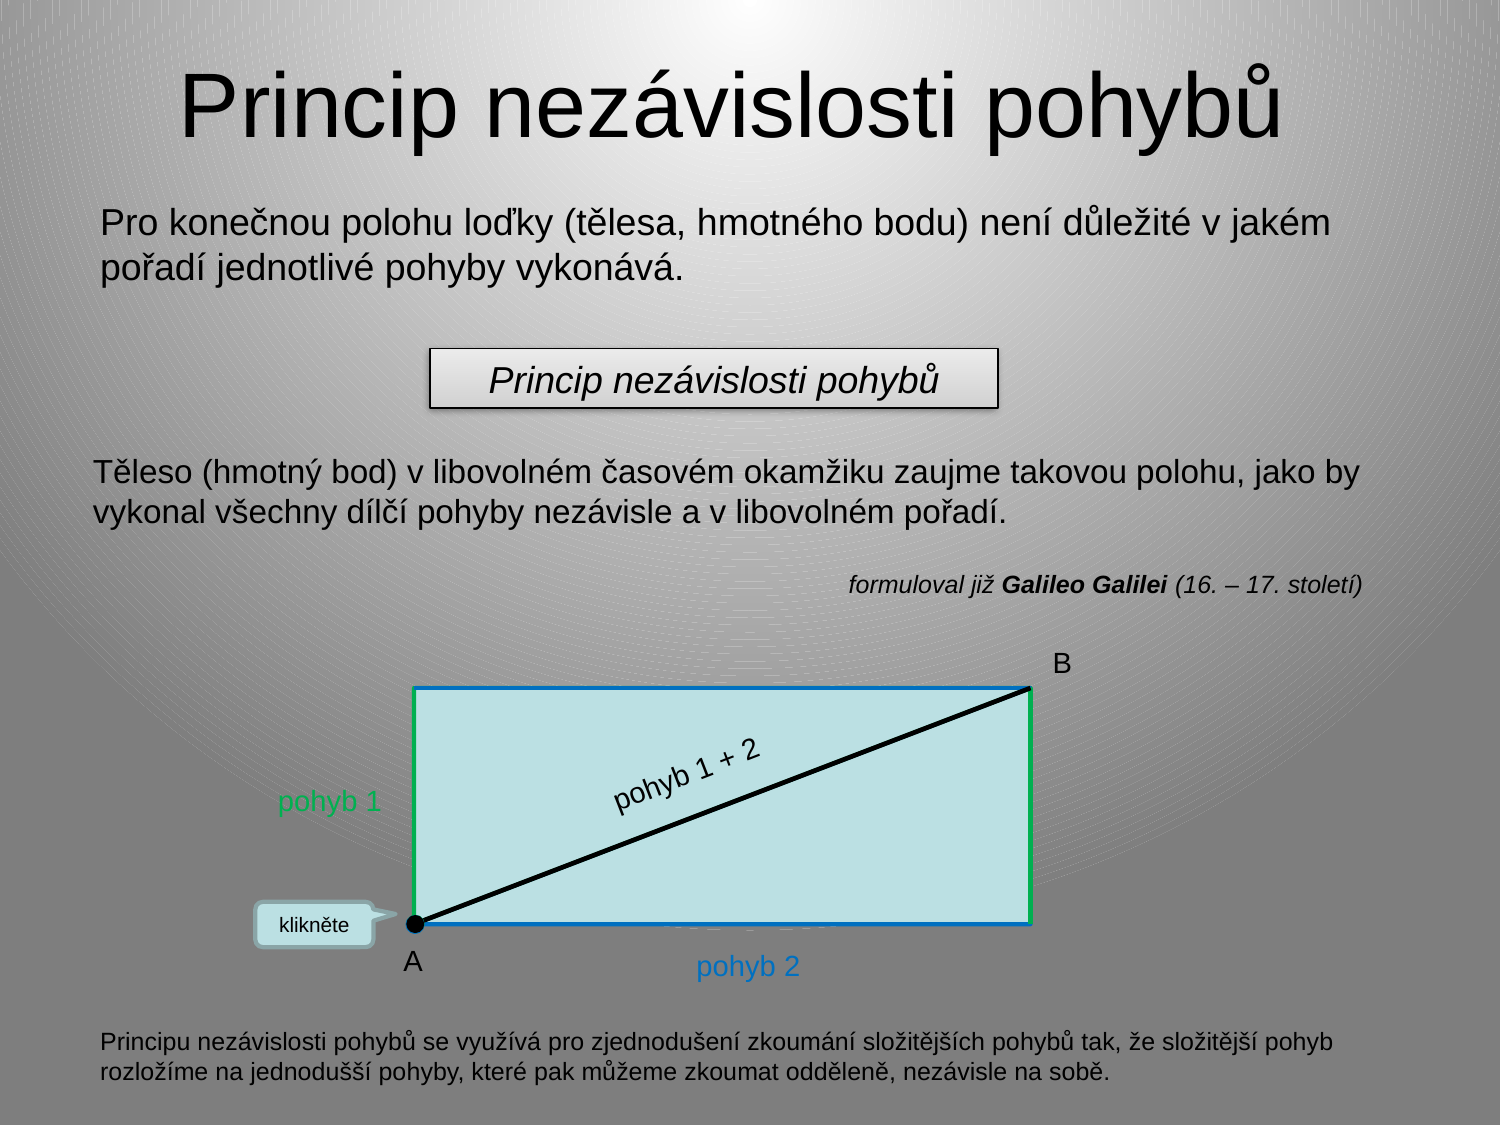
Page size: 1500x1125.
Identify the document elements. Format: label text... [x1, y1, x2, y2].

text_box Princip nezávislosti pohybů [429, 348, 999, 409]
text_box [415, 687, 1031, 924]
text_box pohyb 1 [263, 775, 398, 825]
text_box pohyb 2 [681, 939, 816, 990]
text_box A [388, 934, 432, 985]
text_box Těleso (hmotný bod) v libovolném časovém okamžiku zaujme takovou polohu, jako by vykonal všechny dílčí pohyby nezávisle a v libovolném pořadí. [78, 443, 1400, 538]
text_box [406, 917, 420, 933]
text_box B [1037, 637, 1081, 688]
text_box klikněte [253, 899, 398, 950]
title Princip nezávislosti pohybů [64, 42, 1401, 160]
text_box Pro konečnou polohu loďky (tělesa, hmotného bodu) není důležité v jakém pořadí jednotlivé pohyby vykonává. [85, 190, 1437, 296]
text_box Principu nezávislosti pohybů se využívá pro zjednodušení zkoumání složitějších pohybů tak, že složitější pohyb rozložíme na jednodušší pohyby, které pak můžeme zkoumat odděleně, nezávisle na sobě. [85, 1018, 1459, 1093]
text_box formuloval již Galileo Galilei (16. – 17. století) [833, 561, 1385, 607]
